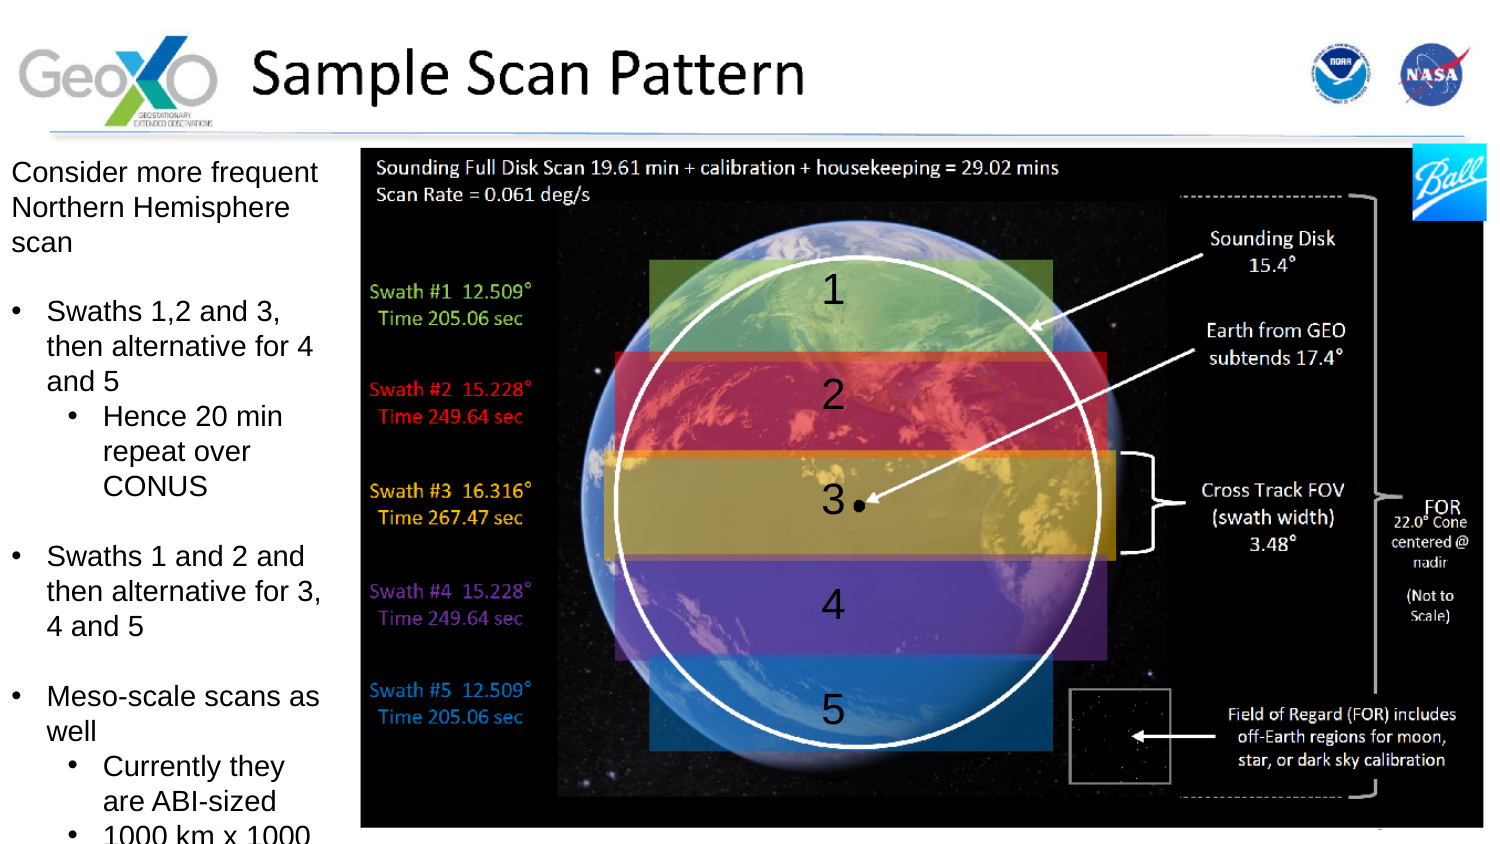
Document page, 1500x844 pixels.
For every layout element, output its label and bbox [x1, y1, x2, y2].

picture [0, 13, 1500, 830]
text_box [0, 838, 338, 844]
